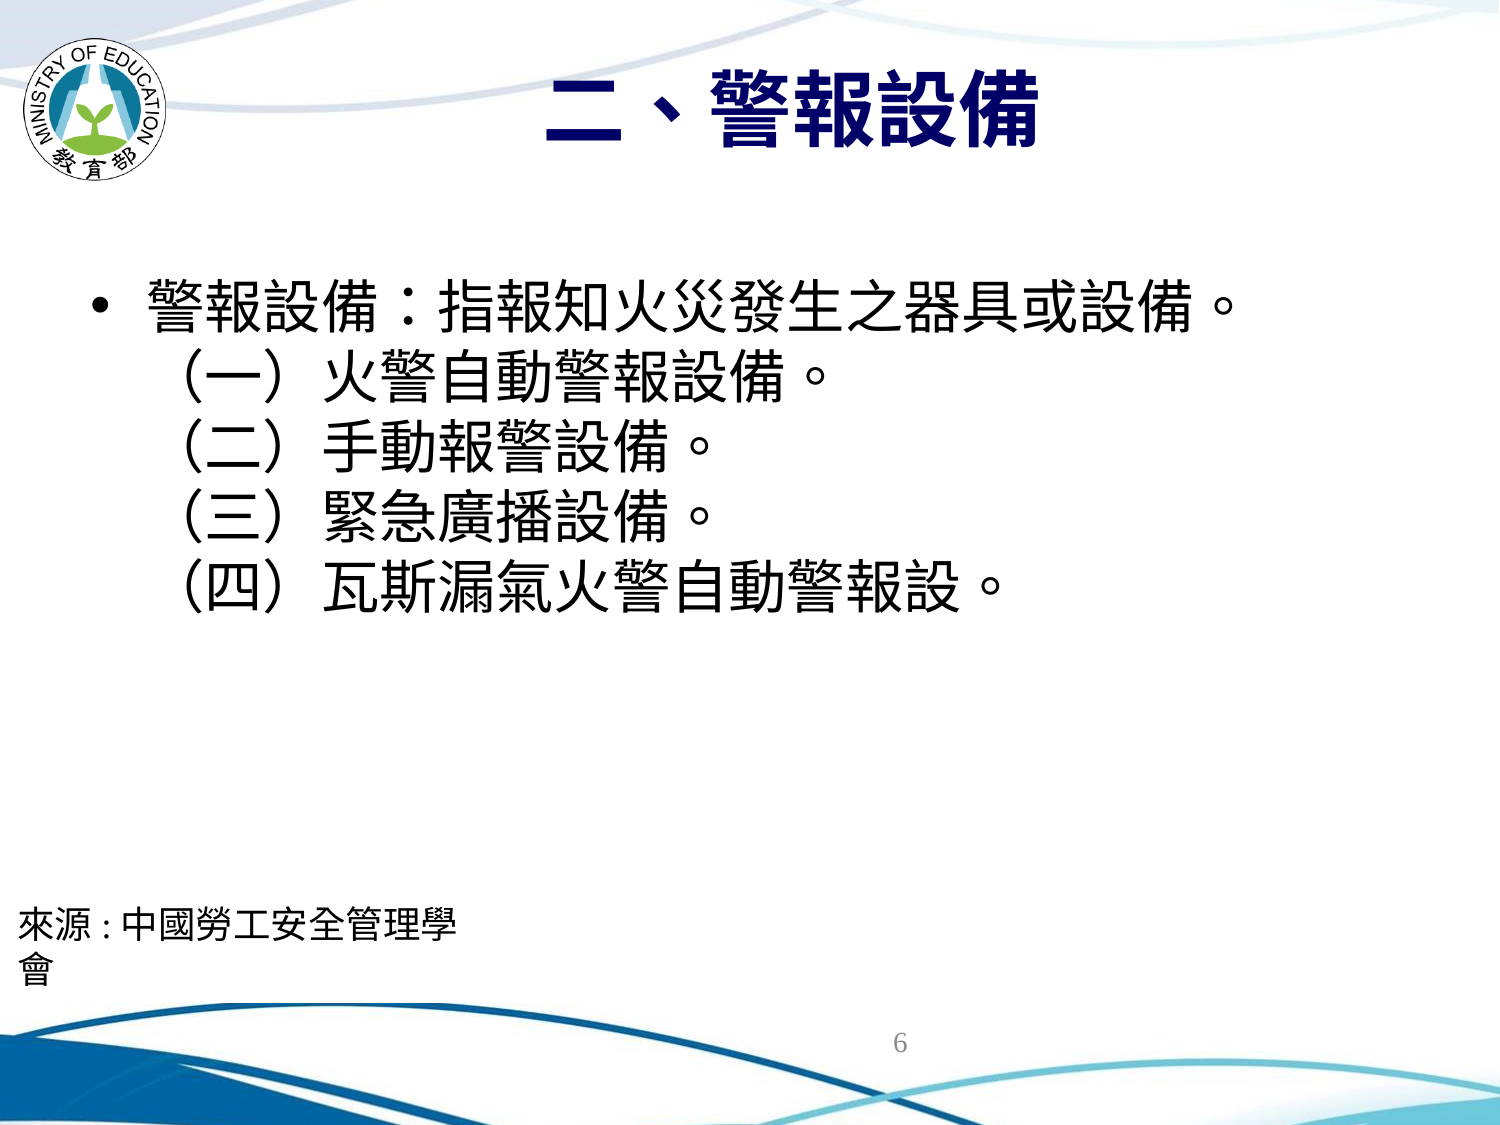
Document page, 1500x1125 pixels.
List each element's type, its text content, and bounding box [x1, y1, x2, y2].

picture [0, 0, 1499, 182]
title 二、警報設備 [159, 12, 1425, 201]
picture [0, 1003, 1500, 1125]
text_box 來源:中國勞工安全管理學會 [2, 893, 505, 998]
list 警報設備：指報知火災發生之器具或設備。 （一）火警自動警報設備。 （二）手動報警設備。 （三）緊急廣播設備。 （四）瓦斯漏氣火警自動警報設。 [75, 262, 1425, 1005]
slide_number 6 [572, 1011, 923, 1072]
